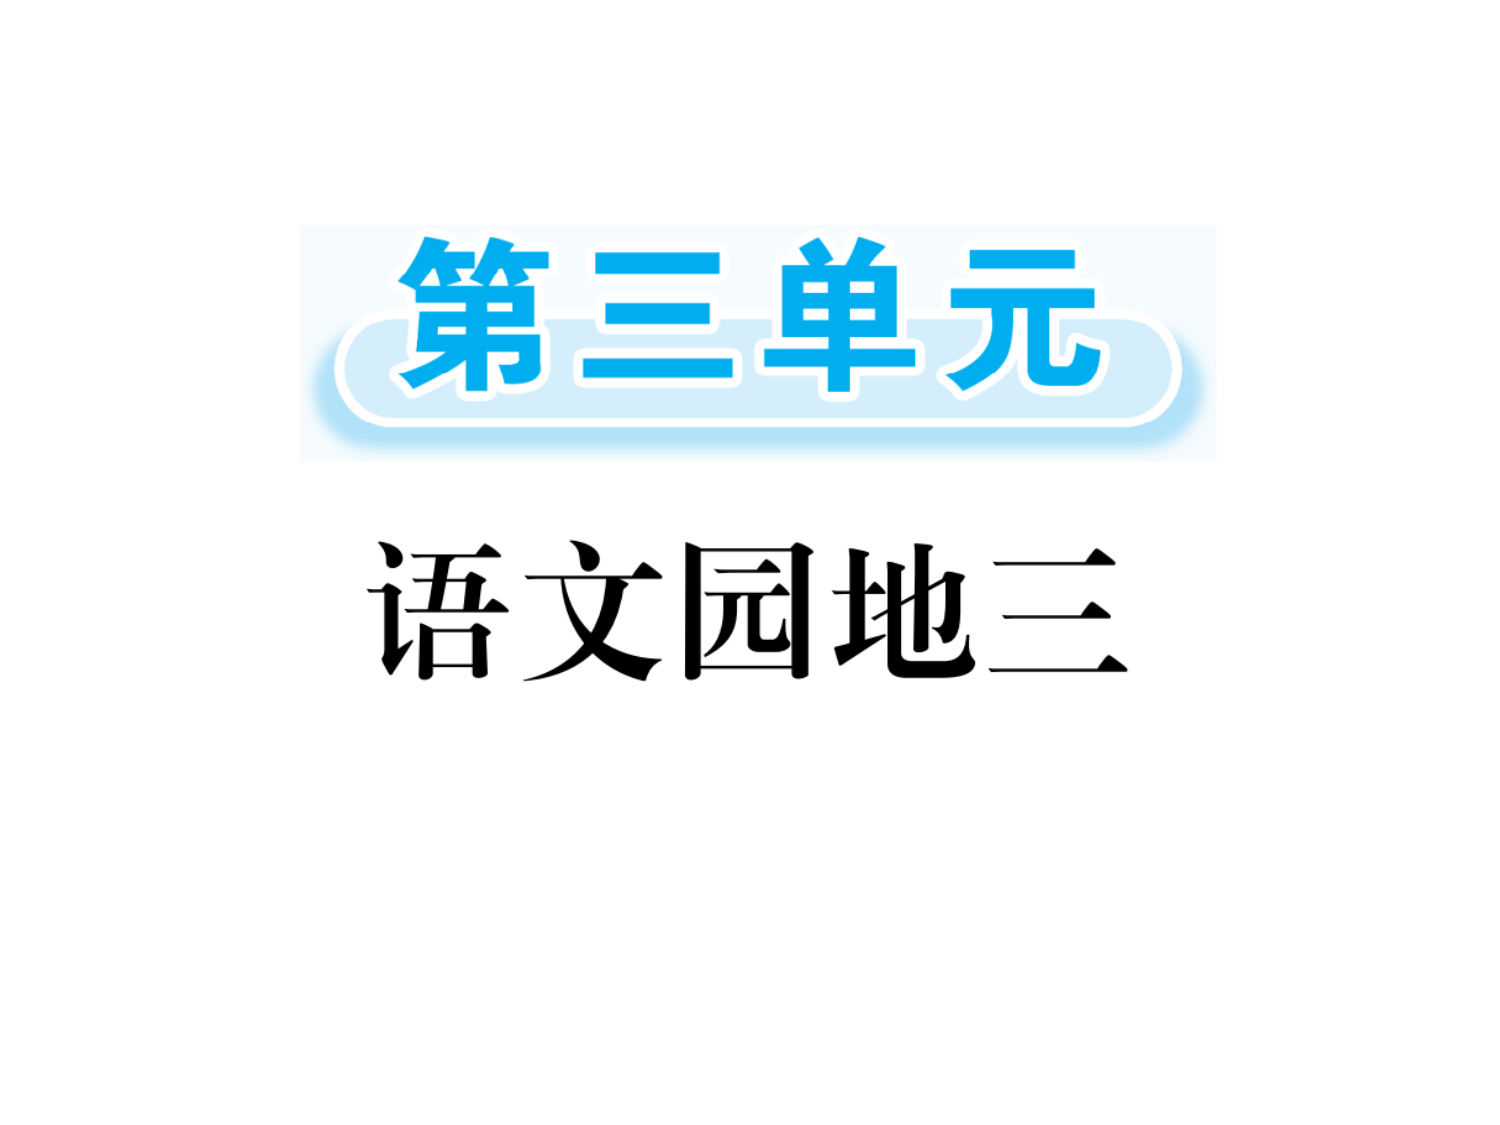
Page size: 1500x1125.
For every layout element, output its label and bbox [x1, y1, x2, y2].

picture [331, 515, 1169, 708]
picture [282, 208, 1218, 464]
